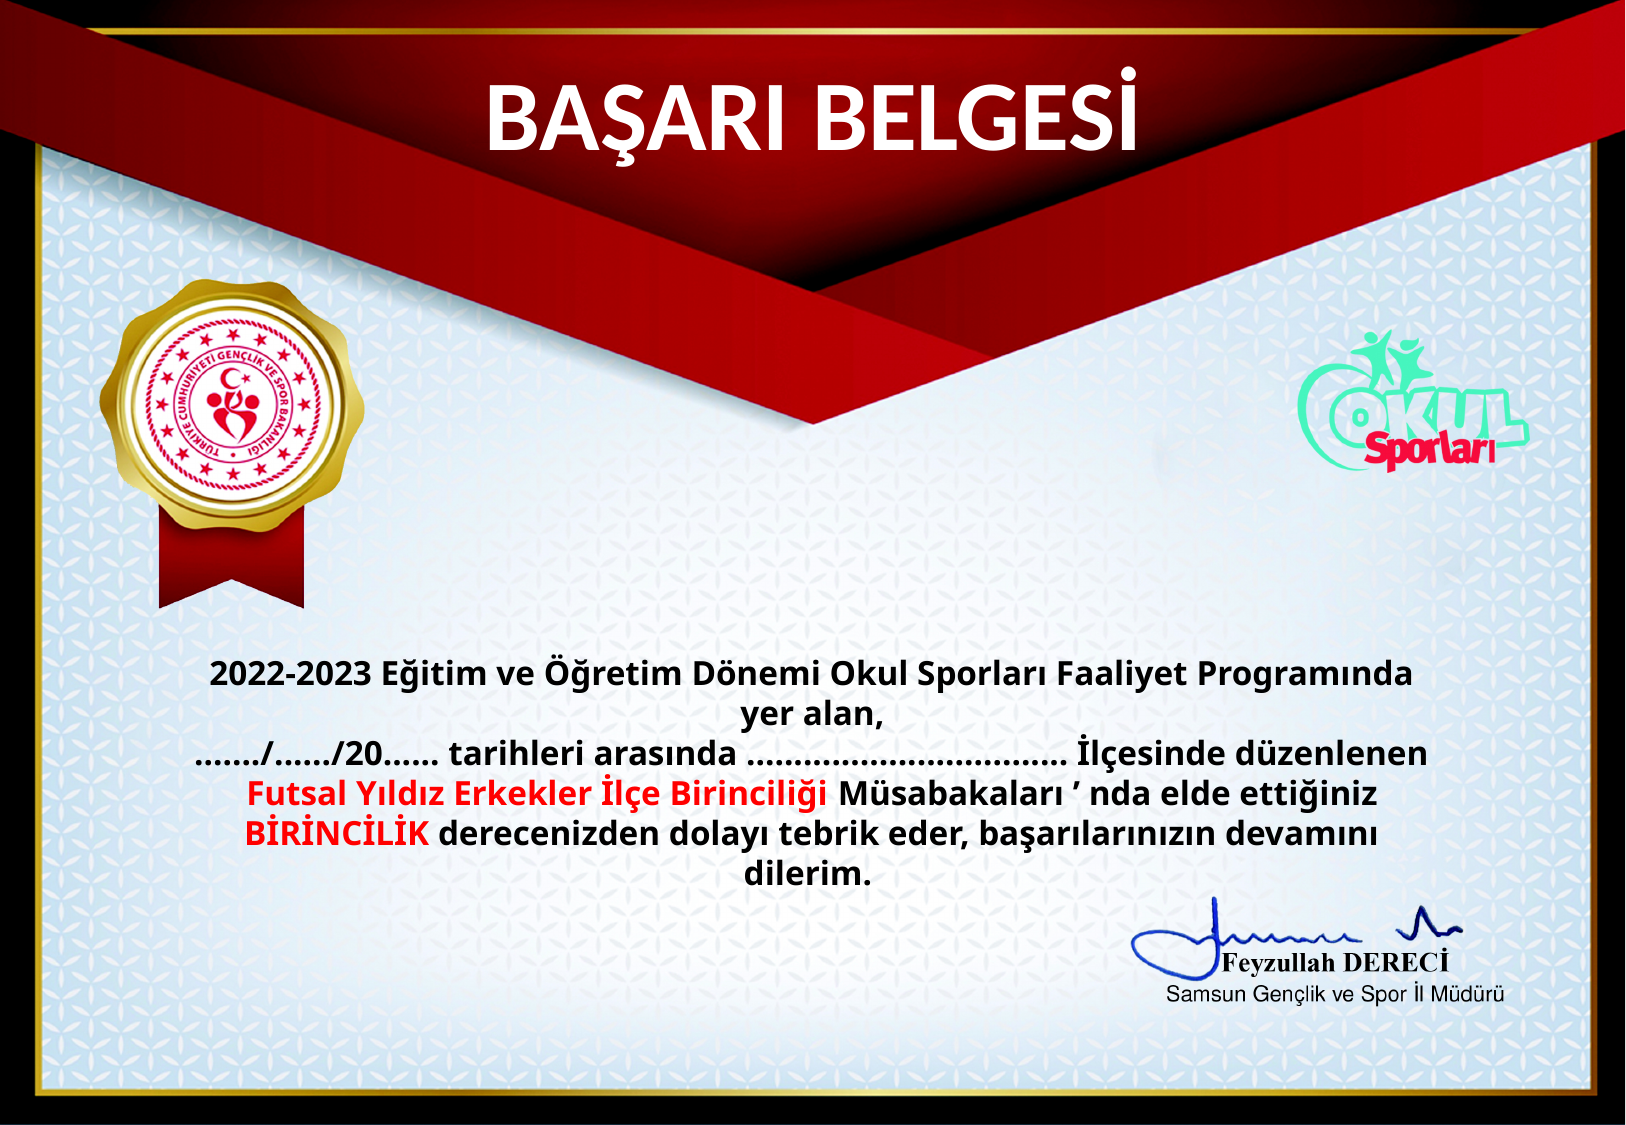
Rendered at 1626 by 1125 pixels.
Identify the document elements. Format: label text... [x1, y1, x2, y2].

picture [0, 0, 1626, 1125]
text_box 2022-2023 Eğitim ve Öğretim Dönemi Okul Sporları Faaliyet Programında yer alan, ......./....../20...... tarihleri arasında .................................. İlçesinde düzenlenen Futsal Yıldız Erkekler İlçe Birinciliği Müsabakaları ’ nda elde ettiğiniz BİRİNCİLİK derecenizden dolayı tebrik eder, başarılarınızın devamını dilerim. [174, 645, 1451, 940]
text_box BAŞARI BELGESİ [469, 42, 1226, 178]
